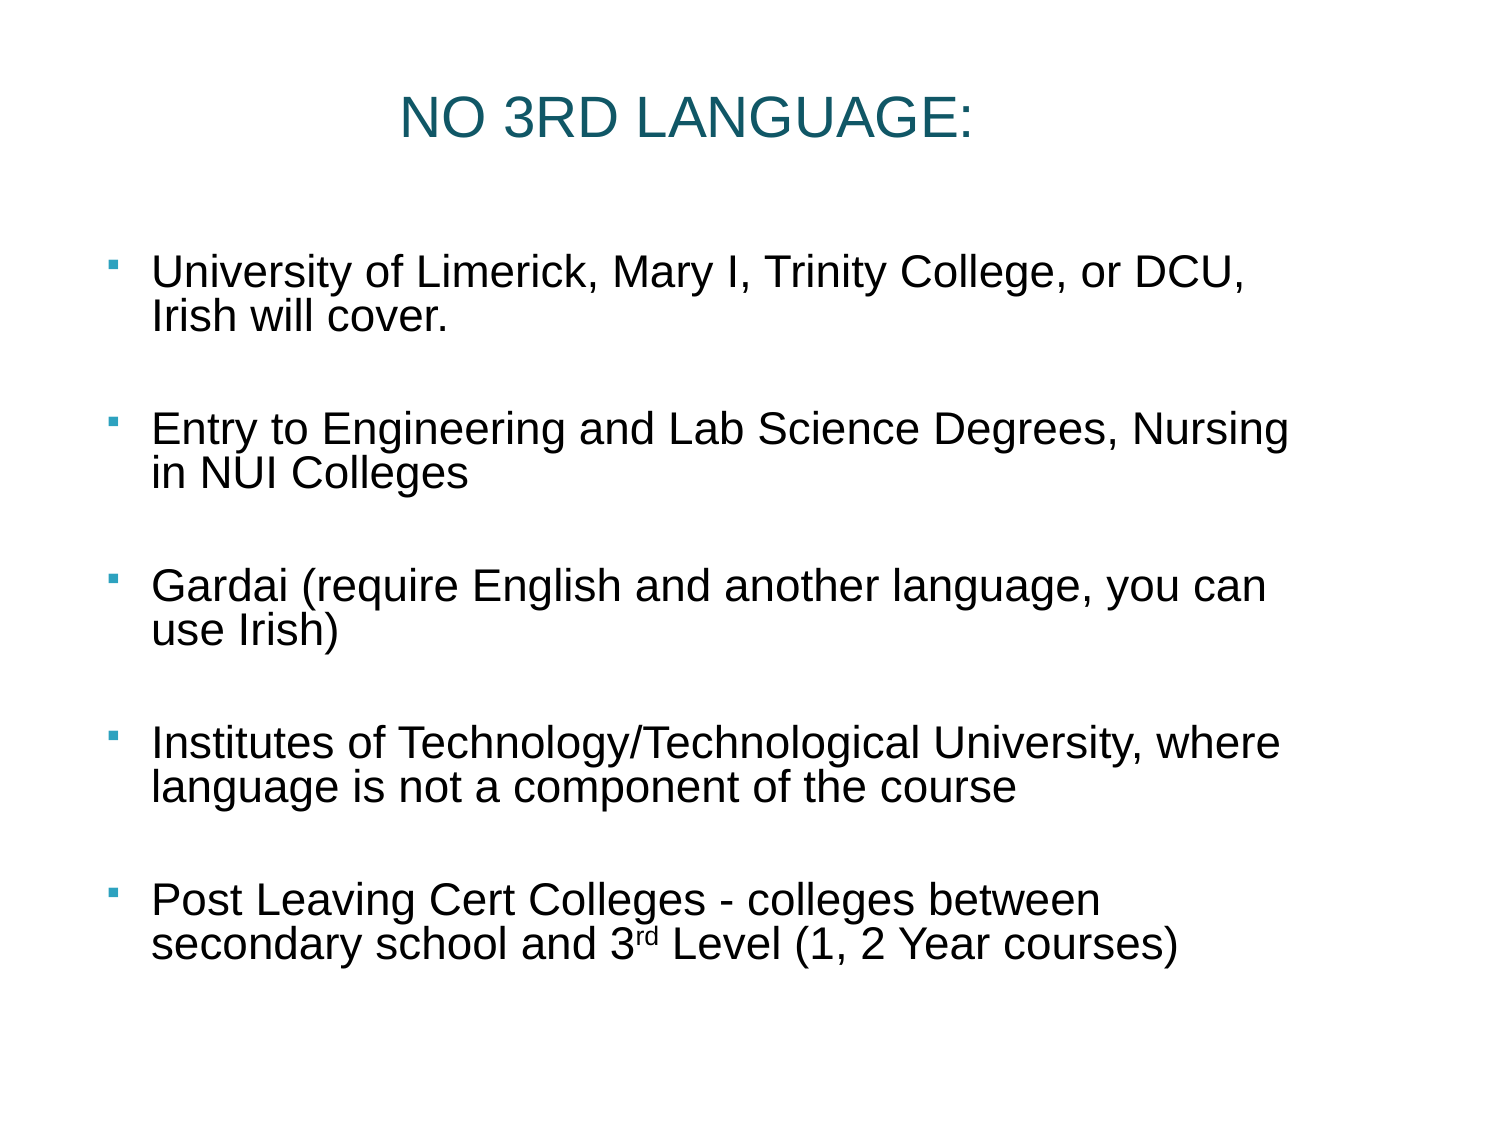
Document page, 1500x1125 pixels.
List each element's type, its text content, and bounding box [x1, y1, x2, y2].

list University of Limerick, Mary I, Trinity College, or DCU, Irish will cover. Entry to Engineering and Lab Science Degrees, Nursing in NUI Colleges Gardai (require English and another language, you can use Irish) Institutes of Technology/Technological University, where language is not a component of the course Post Leaving Cert Colleges - colleges between secondary school and 3rd Level (1, 2 Year courses) [91, 162, 1317, 1101]
title no 3rd language: [75, 45, 1300, 157]
